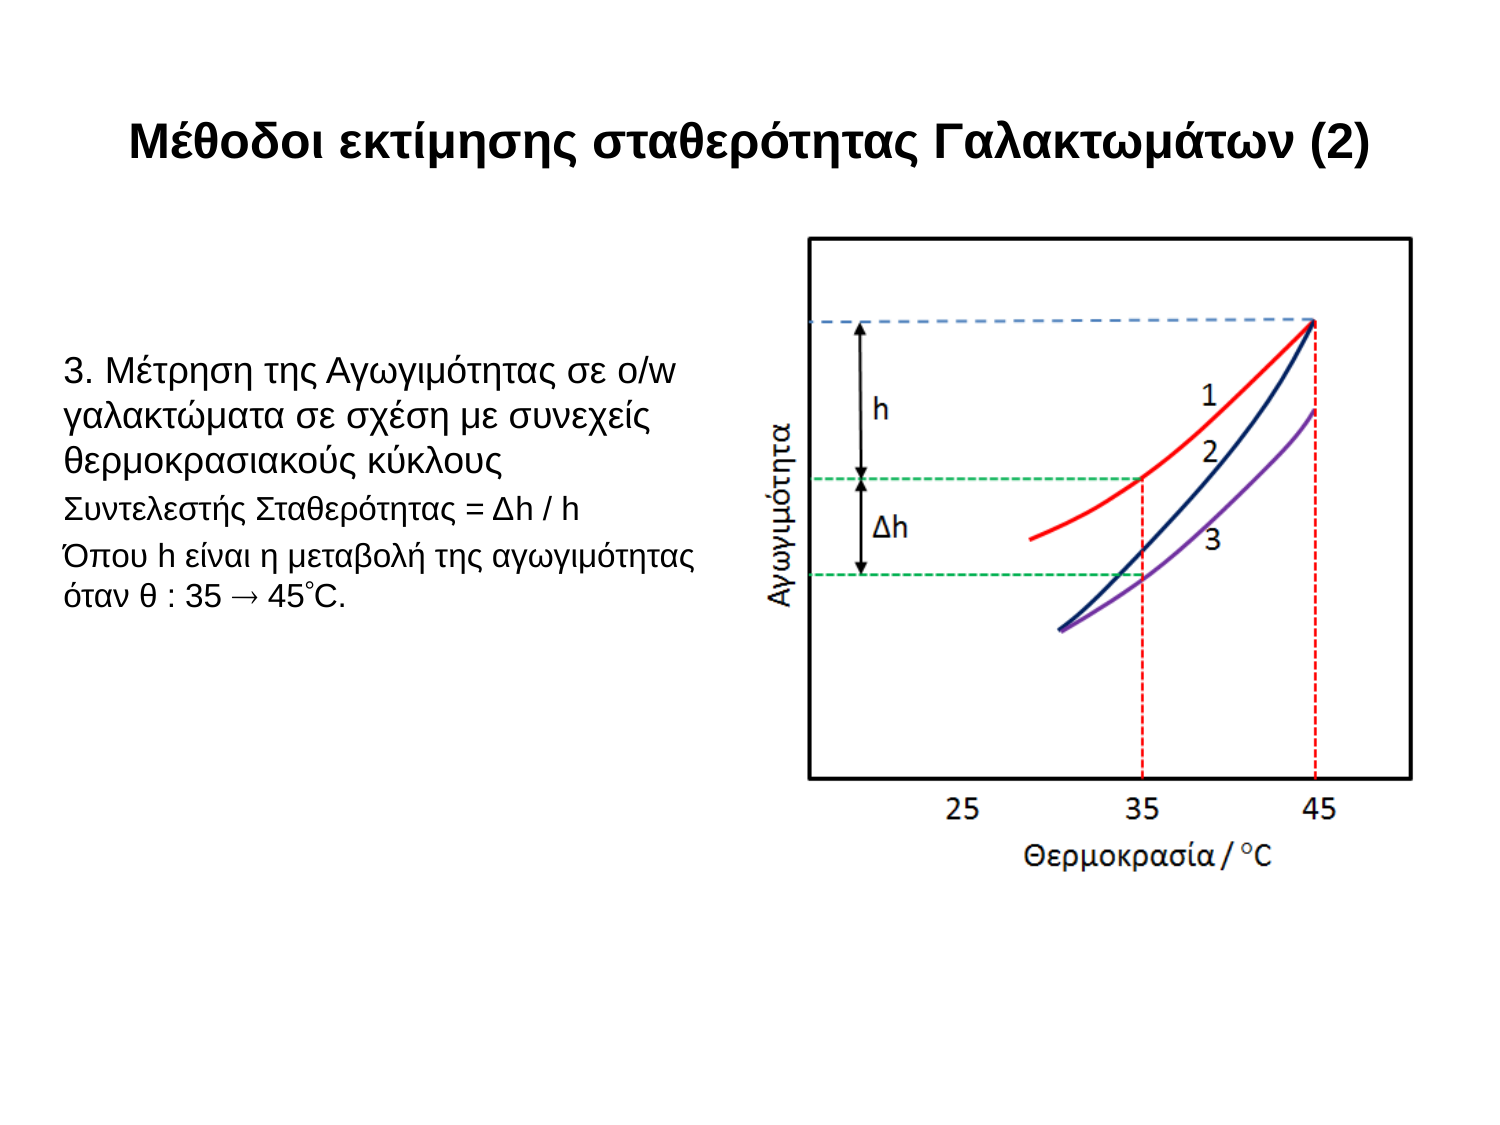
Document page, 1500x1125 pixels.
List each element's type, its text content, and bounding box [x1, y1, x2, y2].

picture [761, 219, 1435, 880]
list 3. Μέτρηση της Αγωγιμότητας σε o/w γαλακτώματα σε σχέση με συνεχείς θερμοκρασιακούς κύκλους Συντελεστής Σταθερότητας = Δh / h Όπου h είναι η μεταβολή της αγωγιμότητας όταν θ : 35  45C. [48, 337, 756, 686]
title Μέθοδοι εκτίμησης σταθερότητας Γαλακτωμάτων (2) [74, 44, 1426, 233]
